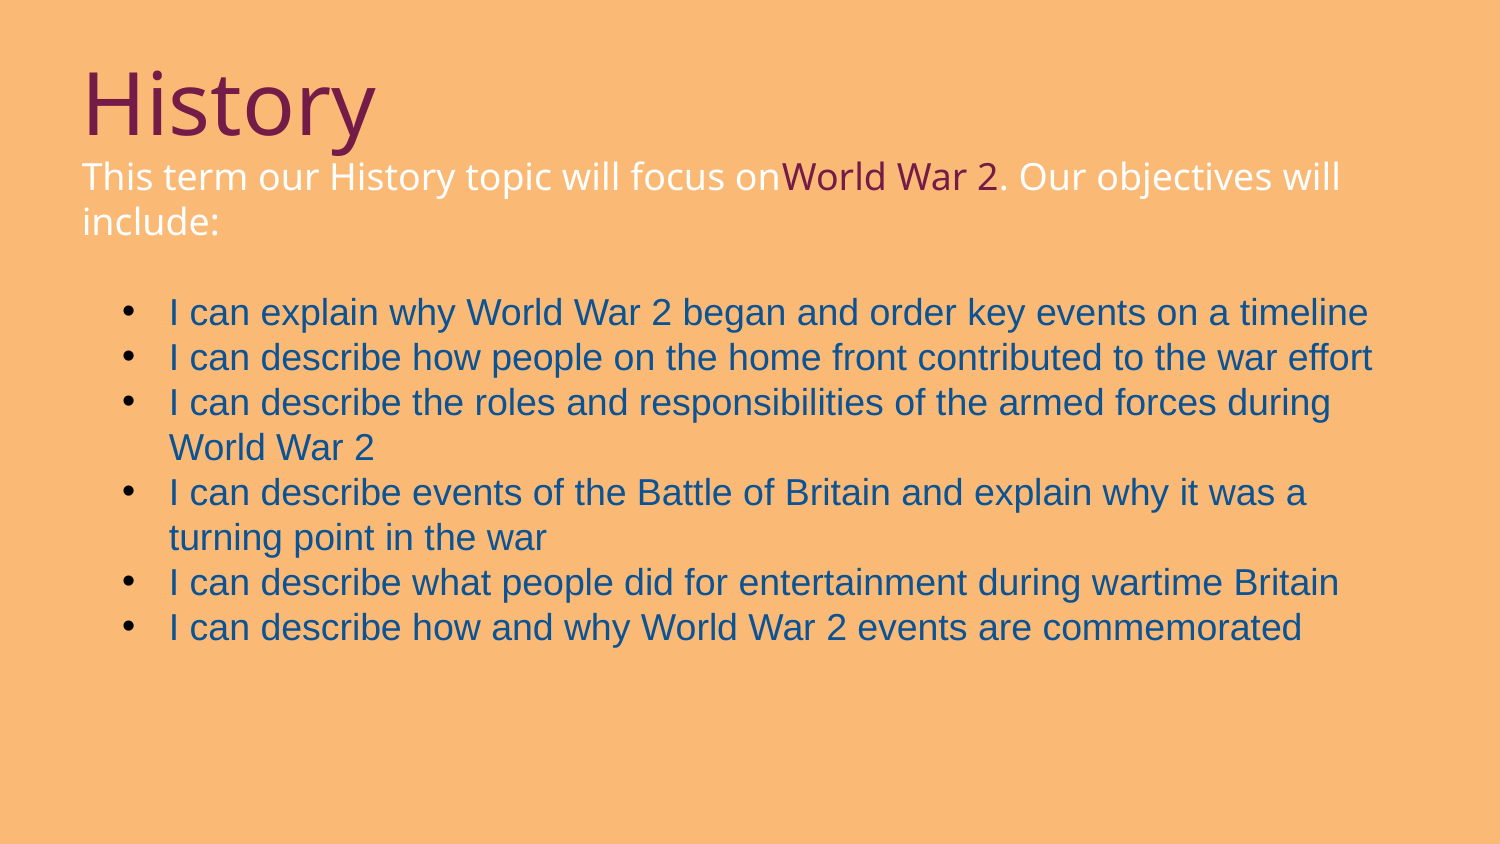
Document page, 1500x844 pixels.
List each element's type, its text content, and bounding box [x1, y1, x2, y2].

title History This term our History topic will focus onWorld War 2. Our objectives will include: [66, 219, 1416, 281]
text_box I can explain why World War 2 began and order key events on a timeline I can describe how people on the home front contributed to the war effort I can describe the roles and responsibilities of the armed forces during World War 2 I can describe events of the Battle of Britain and explain why it was a turning point in the war I can describe what people did for entertainment during wartime Britain I can describe how and why World War 2 events are commemorated [107, 280, 1442, 701]
